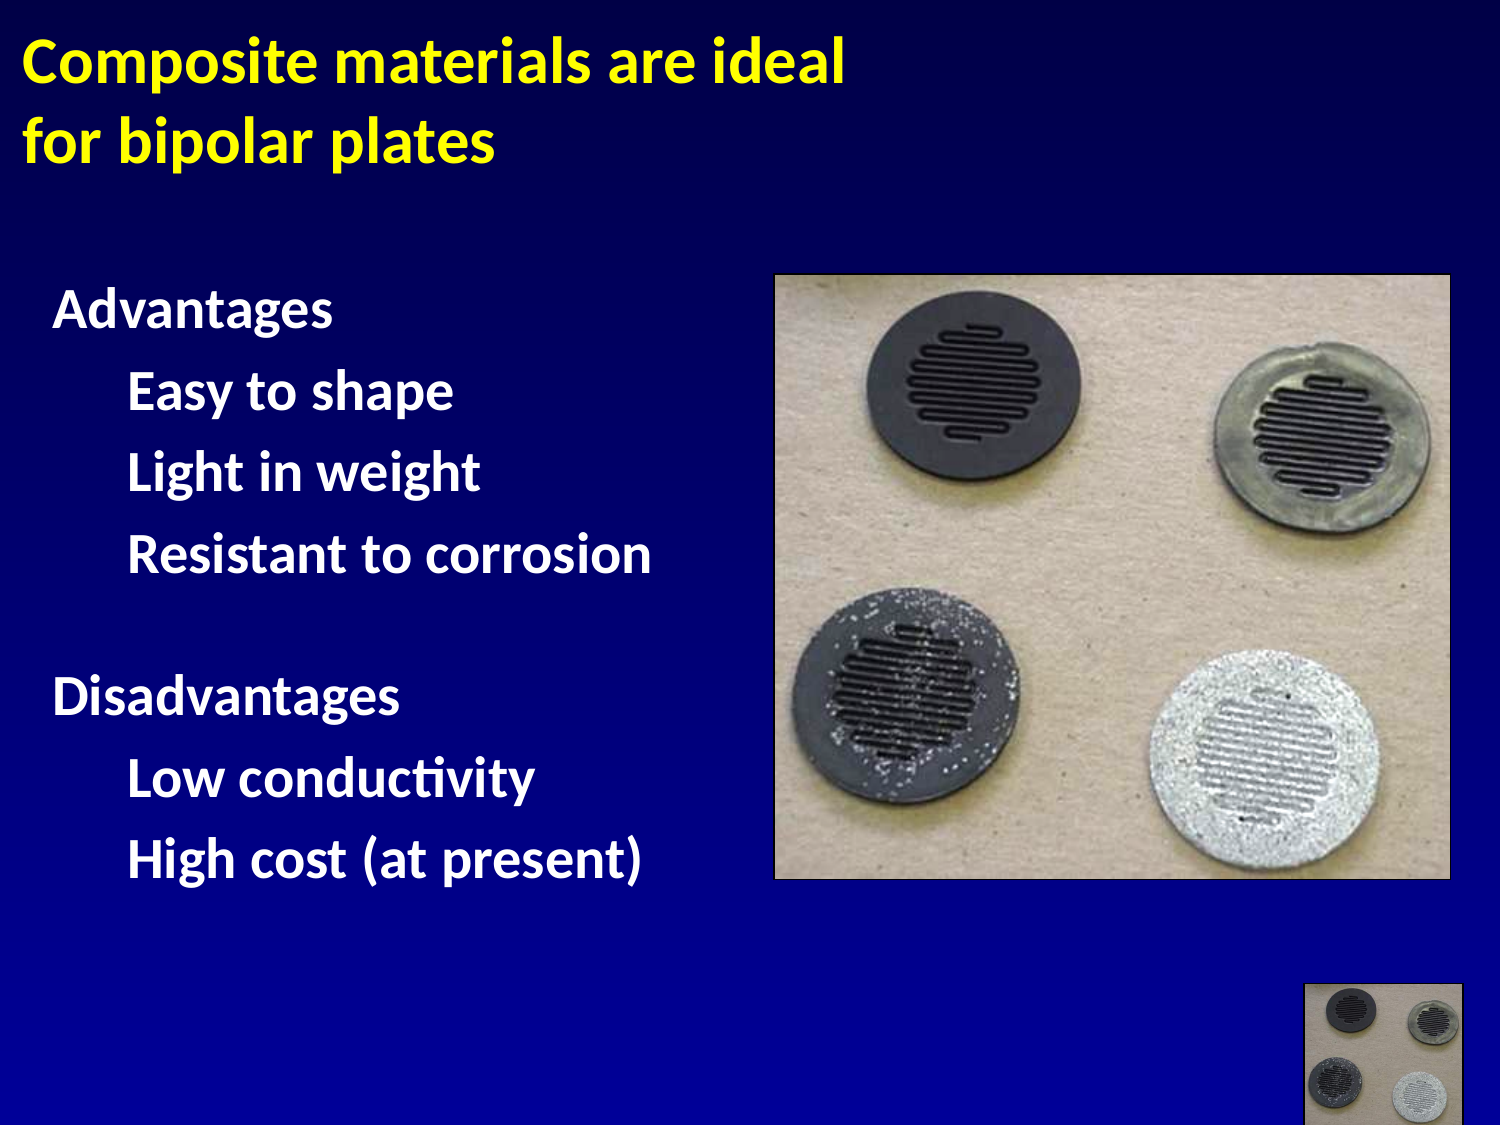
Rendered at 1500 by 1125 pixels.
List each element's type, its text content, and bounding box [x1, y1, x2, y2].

picture [774, 274, 1451, 880]
text_box Disadvantages Low conductivity High cost (at present) [37, 649, 695, 888]
picture [1304, 983, 1463, 1125]
list Advantages Easy to shape Light in weight Resistant to corrosion [37, 262, 700, 575]
title Composite materials are ideal for bipolar plates [12, 12, 919, 183]
